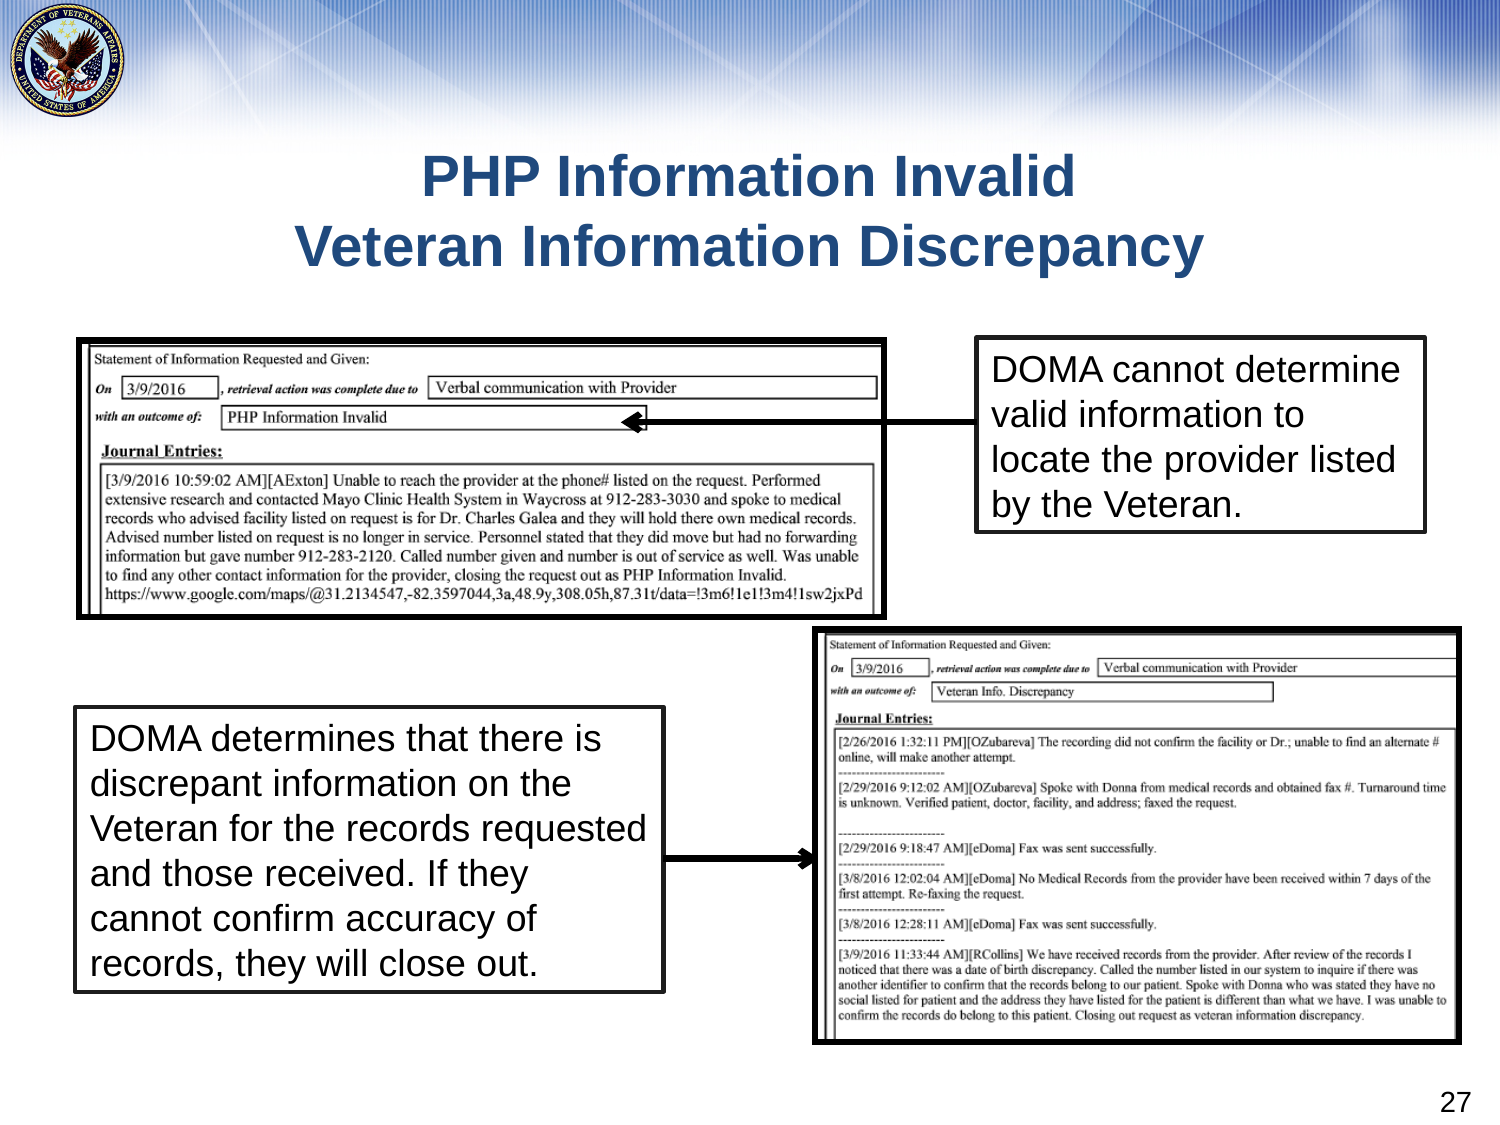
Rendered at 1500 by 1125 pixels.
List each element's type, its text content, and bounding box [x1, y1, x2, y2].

slide_number 27 [1136, 1083, 1487, 1125]
picture [0, 309, 1500, 1062]
text_box DOMA cannot determine valid information to locate the provider listed by the Veteran. [974, 335, 1427, 534]
title PHP Information Invalid Veteran Information Discrepancy [0, 130, 1500, 309]
text_box DOMA determines that there is discrepant information on the Veteran for the records requested and those received. If they cannot confirm accuracy of records, they will close out. [73, 705, 666, 994]
picture [0, 0, 1500, 130]
